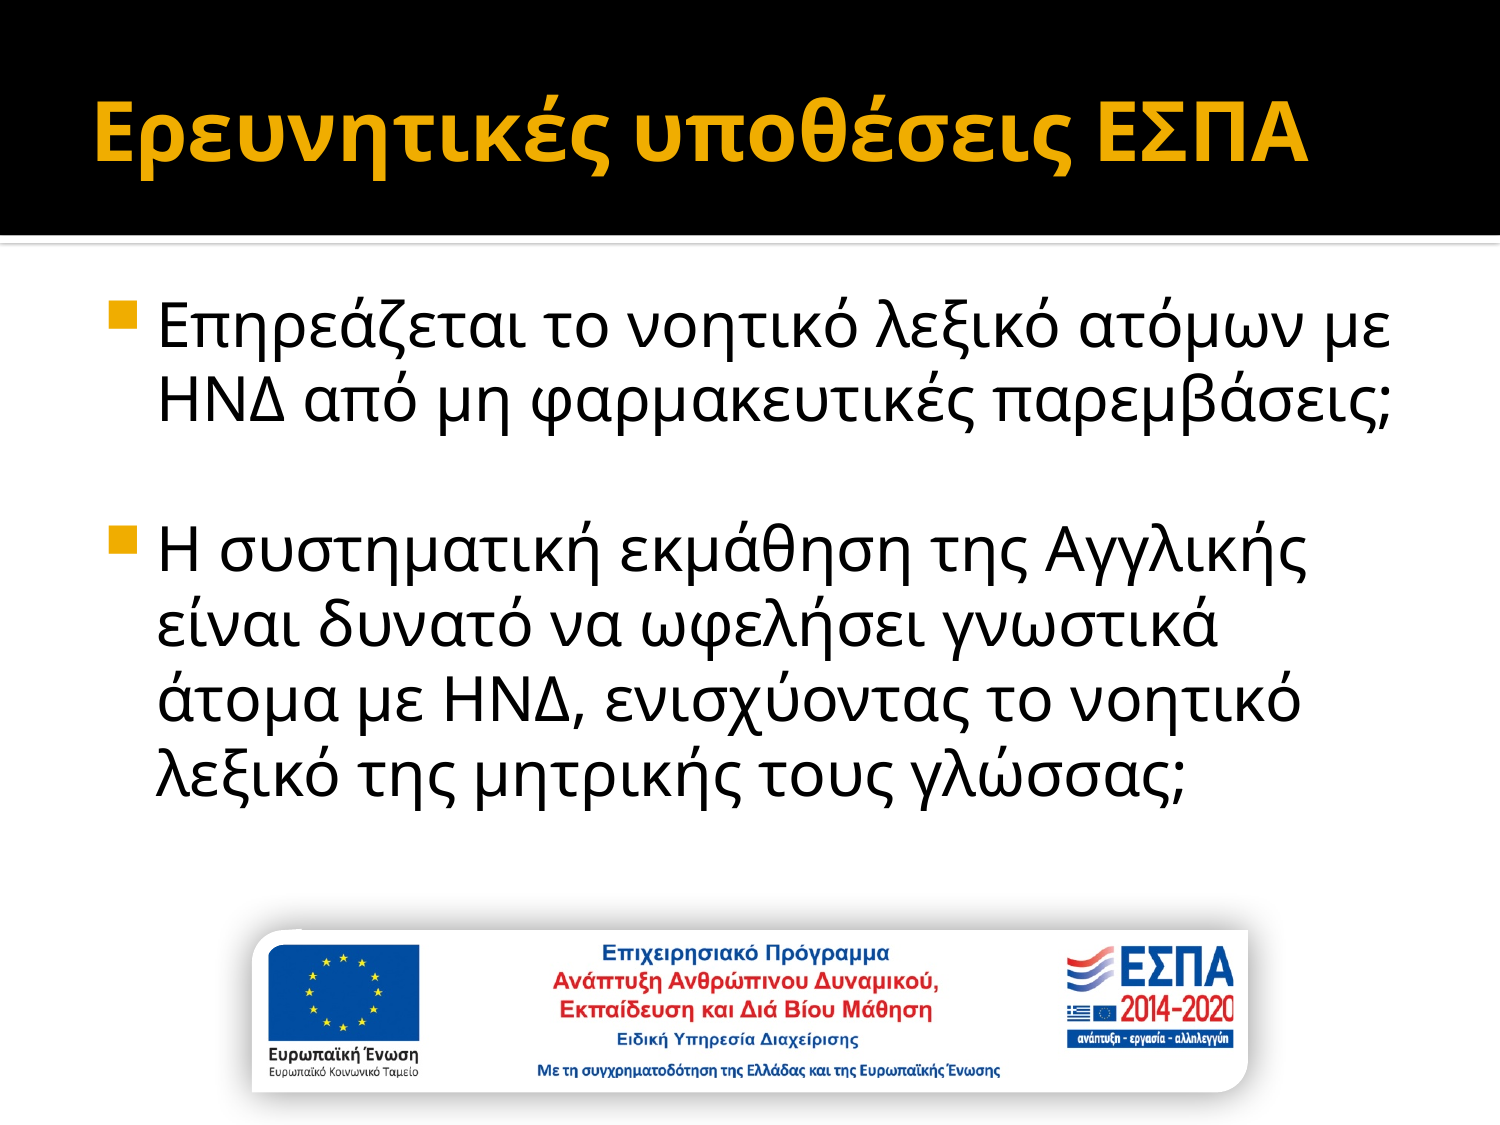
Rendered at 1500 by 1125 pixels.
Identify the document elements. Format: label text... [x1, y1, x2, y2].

list Επηρεάζεται το νοητικό λεξικό ατόμων με ΗΝΔ από μη φαρμακευτικές παρεμβάσεις; Η συστηματική εκμάθηση της Αγγλικής είναι δυνατό να ωφελήσει γνωστικά άτομα με ΗΝΔ, ενισχύοντας το νοητικό λεξικό της μητρικής τους γλώσσας; [75, 269, 1425, 832]
picture [259, 937, 1241, 1086]
title Ερευνητικές υποθέσεις ΕΣΠΑ [75, 25, 1425, 231]
